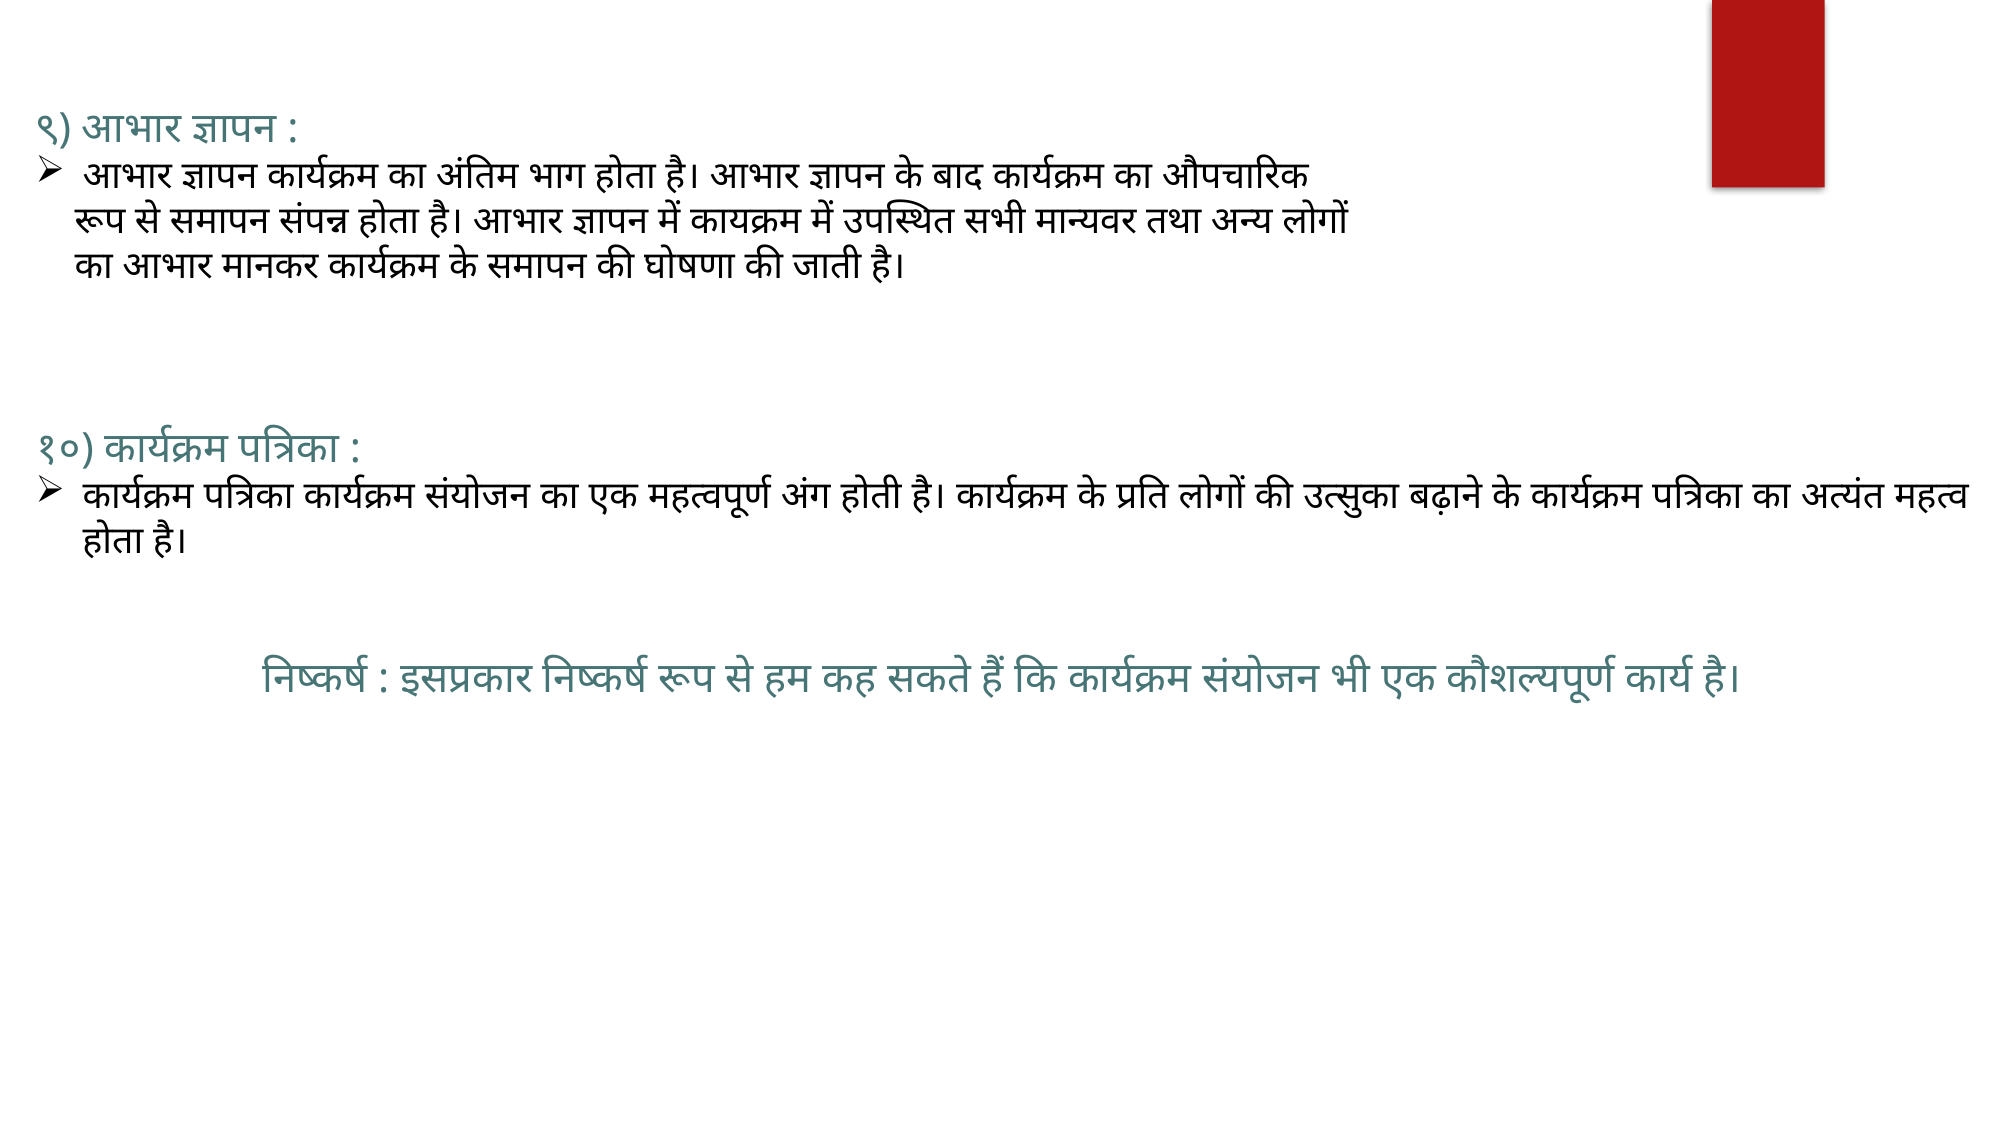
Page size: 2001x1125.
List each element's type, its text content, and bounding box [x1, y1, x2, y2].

text_box ९) आभार ज्ञापन : आभार ज्ञापन कार्यक्रम का अंतिम भाग होता है। आभार ज्ञापन के बाद कार्यक्रम का औपचारिक रूप से समापन संपन्न होता है। आभार ज्ञापन में कायक्रम में उपस्थित सभी मान्यवर तथा अन्य लोगों का आभार मानकर कार्यक्रम के समापन की घोषणा की जाती है। १०) कार्यक्रम पत्रिका : कार्यक्रम पत्रिका कार्यक्रम संयोजन का एक महत्वपूर्ण अंग होती है। कार्यक्रम के प्रति लोगों की उत्सुका बढ़ाने के कार्यक्रम पत्रिका का अत्यंत महत्व होता है। निष्कर्ष : इसप्रकार निष्कर्ष रूप से हम कह सकते हैं कि कार्यक्रम संयोजन भी एक कौशल्यपूर्ण कार्य है। [20, 93, 1984, 1114]
